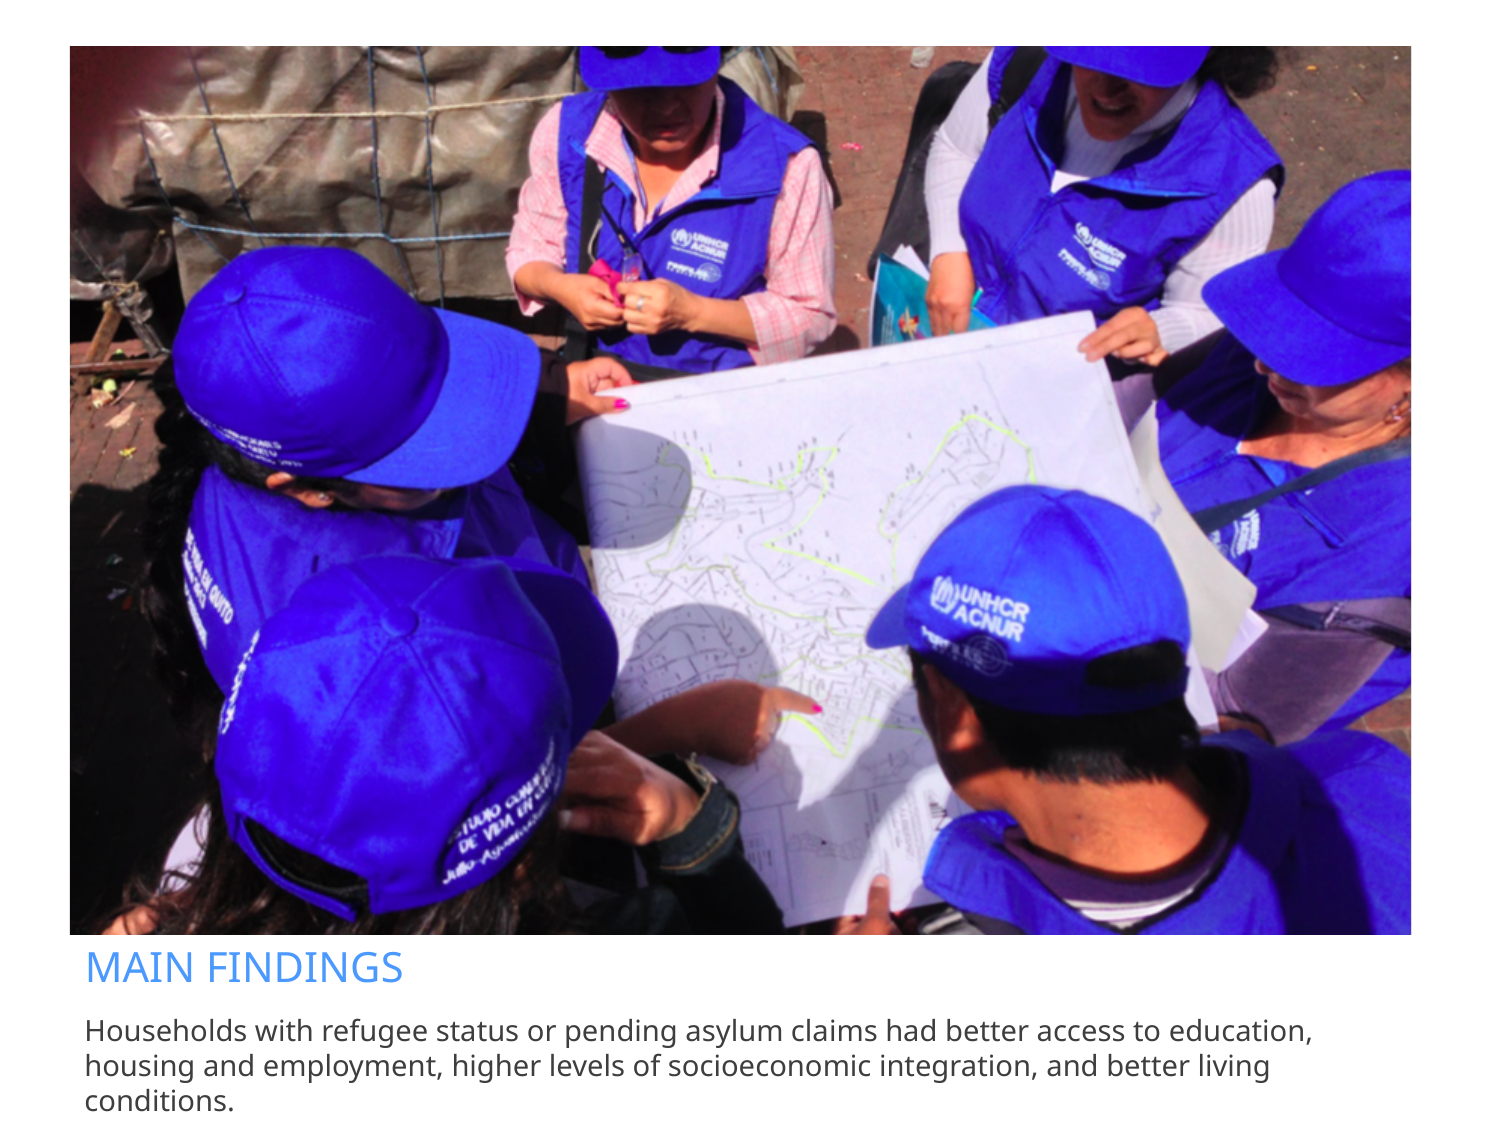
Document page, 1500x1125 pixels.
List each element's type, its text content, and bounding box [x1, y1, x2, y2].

picture [69, 45, 1412, 935]
title MAIN FINDINGS [69, 905, 1434, 963]
list Households with refugee status or pending asylum claims had better access to education, housing and employment, higher levels of socioeconomic integration, and better living conditions. [69, 963, 1434, 1096]
